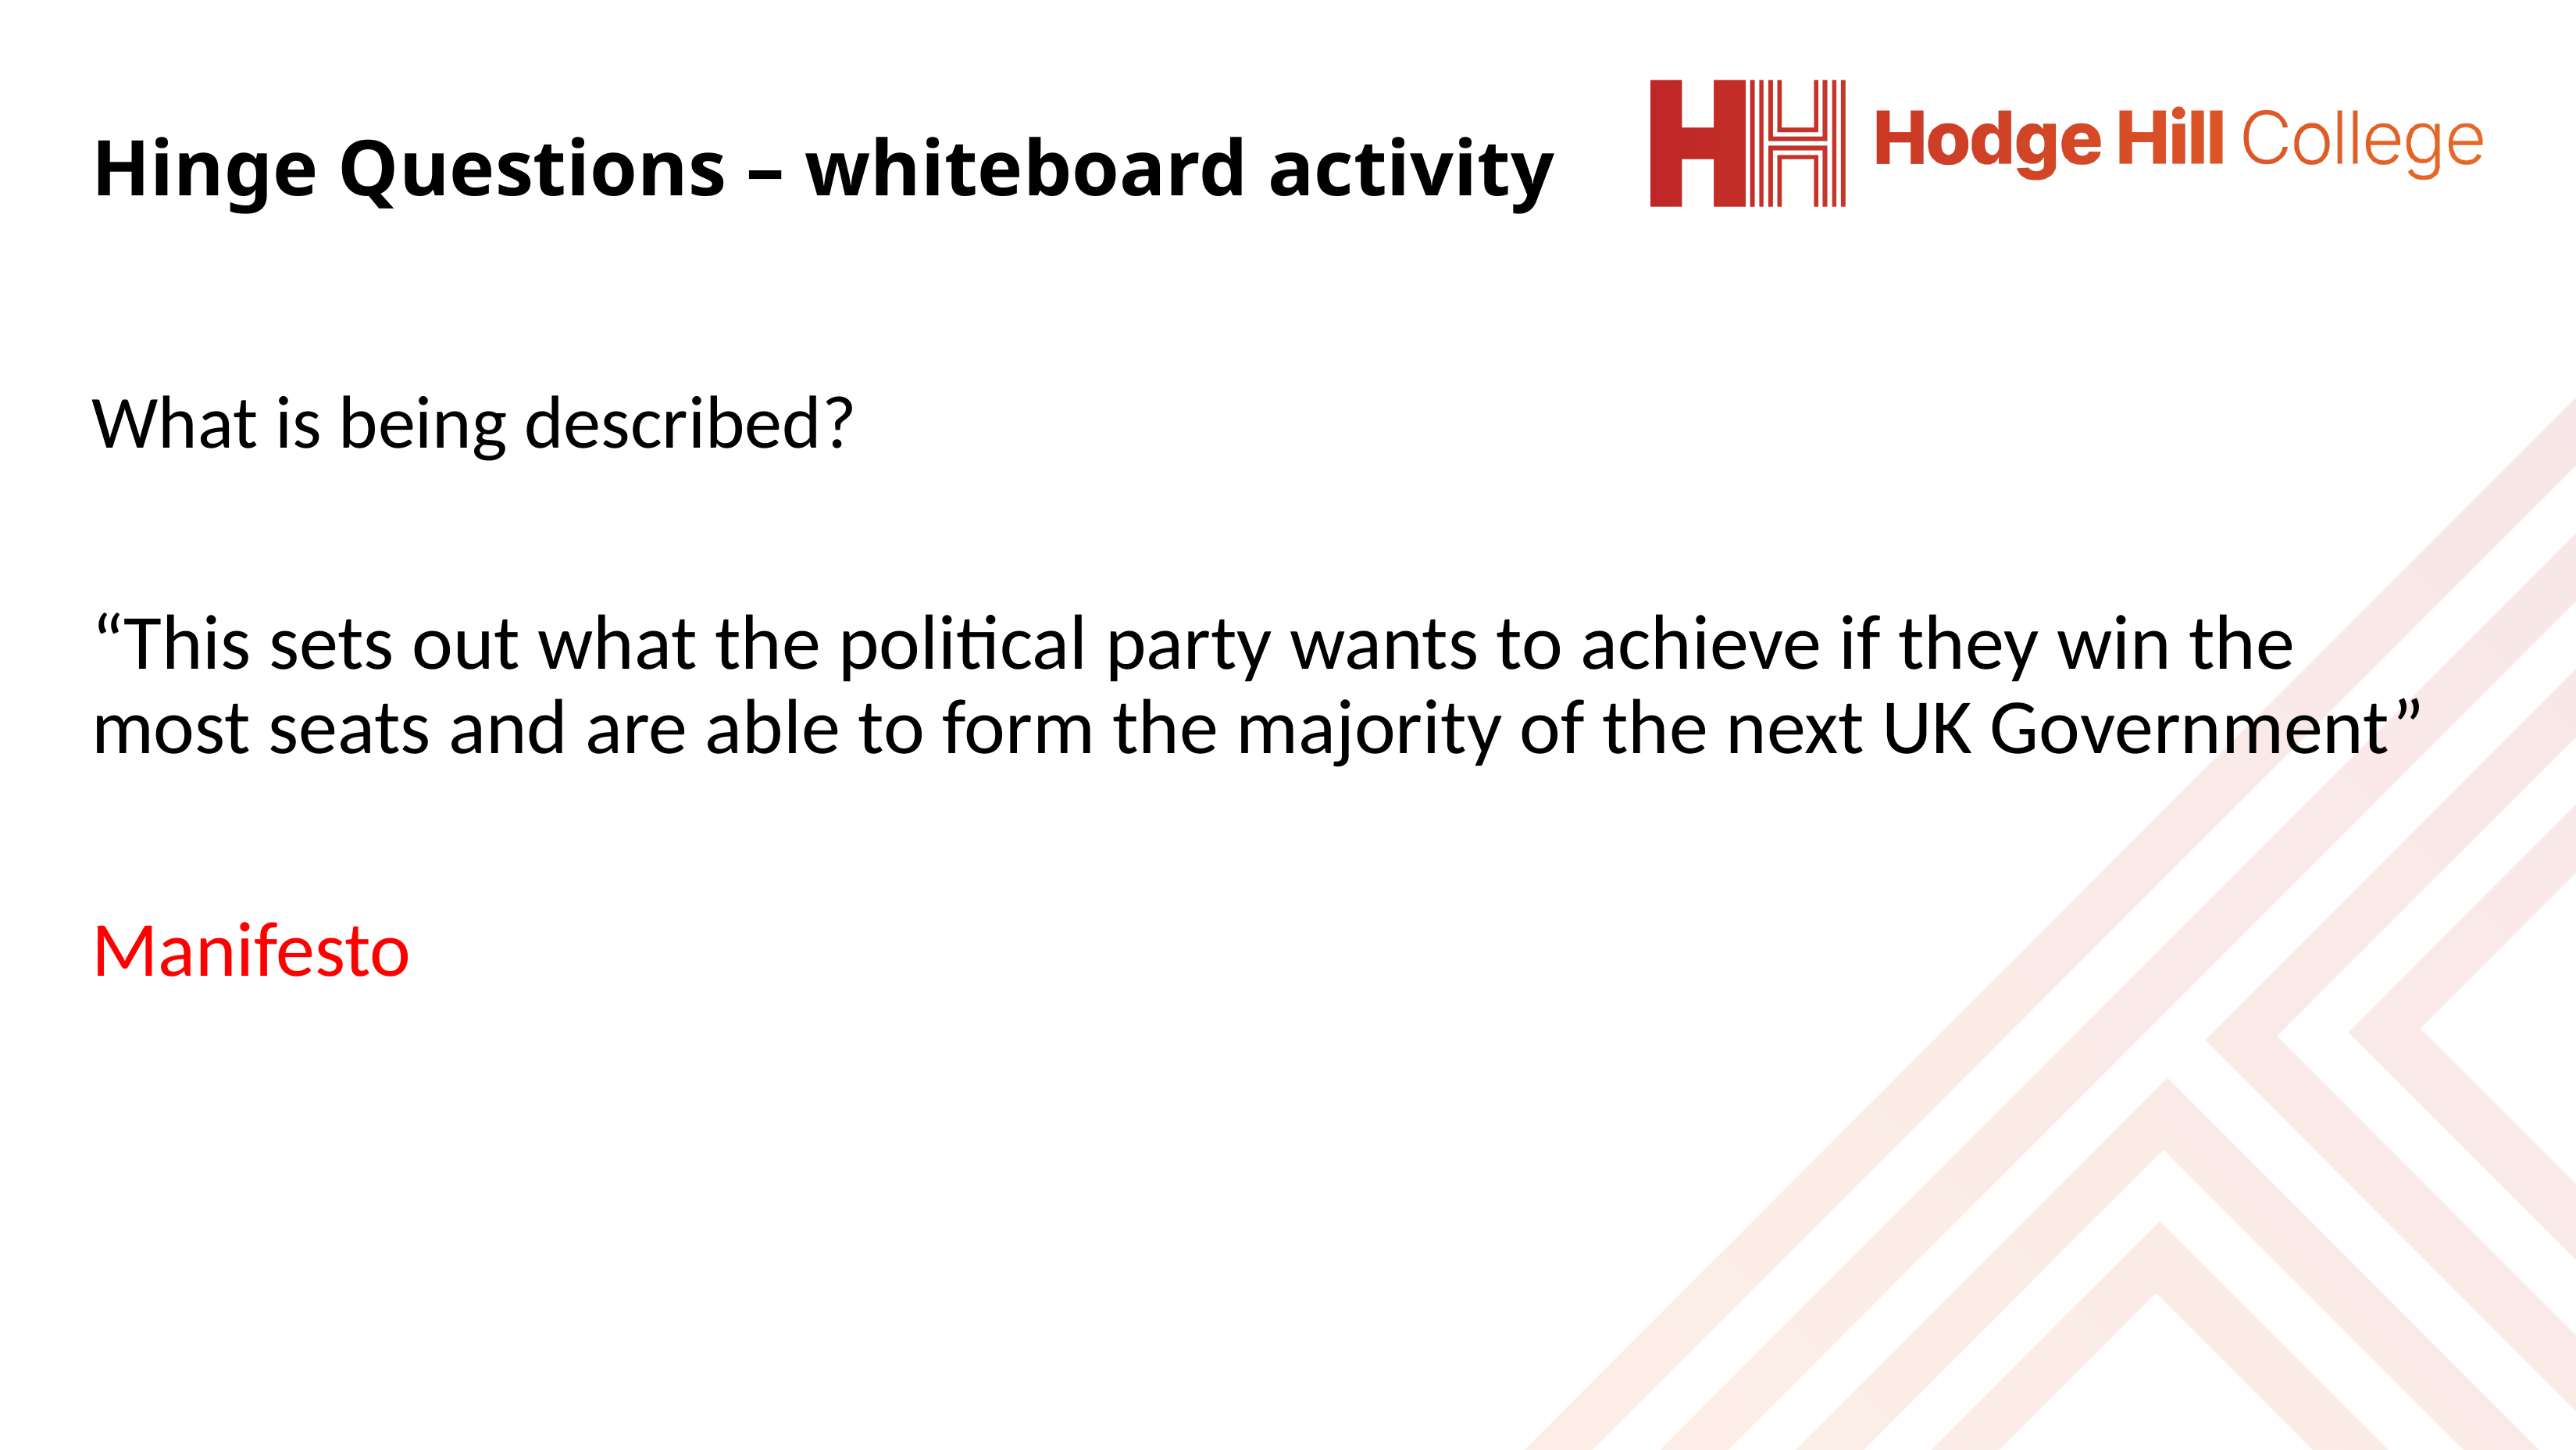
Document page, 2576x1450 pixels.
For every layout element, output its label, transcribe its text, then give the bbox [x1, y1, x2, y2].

picture [1383, 255, 2576, 1450]
list What is being described? “This sets out what the political party wants to achieve if they win the most seats and are able to form the majority of the next UK Government” Manifesto [79, 377, 1383, 1408]
picture [1649, 79, 2484, 208]
title Hinge Questions – whiteboard activity [79, 86, 1602, 256]
